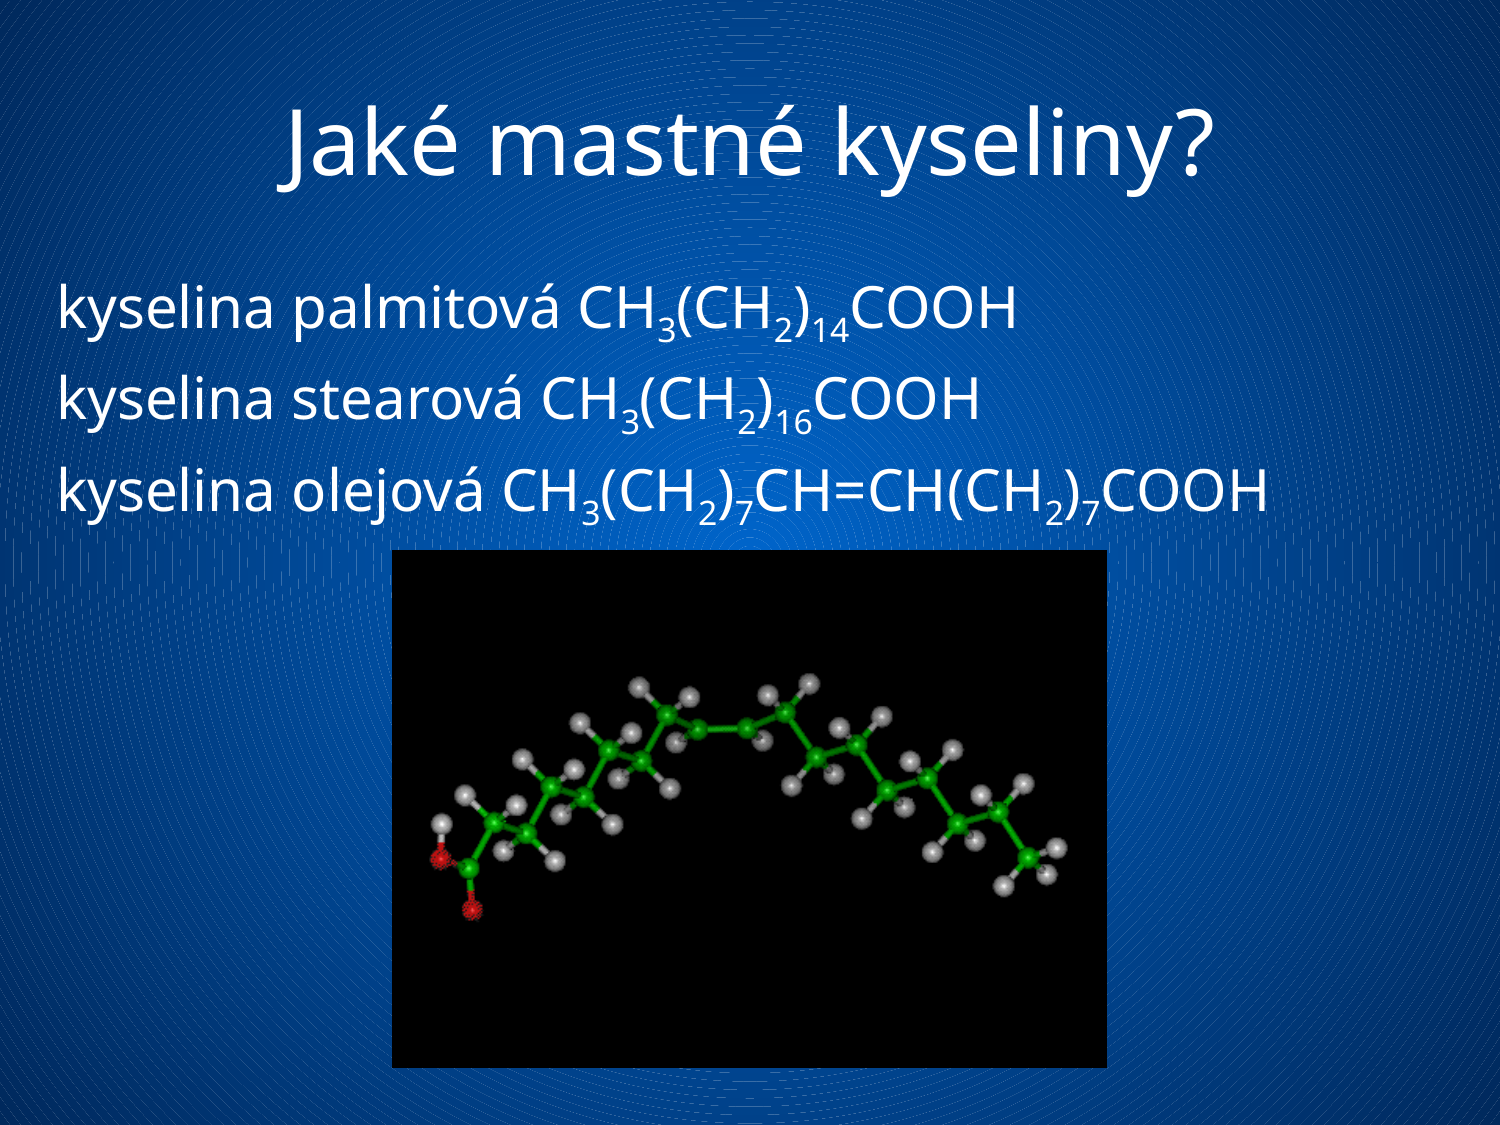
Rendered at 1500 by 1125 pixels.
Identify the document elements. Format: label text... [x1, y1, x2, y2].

list kyselina palmitová CH3(CH2)14COOH kyselina stearová CH3(CH2)16COOH kyselina olejová CH3(CH2)7CH=CH(CH2)7COOH [41, 262, 1500, 1005]
picture [392, 550, 1108, 1069]
title Jaké mastné kyseliny? [75, 45, 1425, 233]
